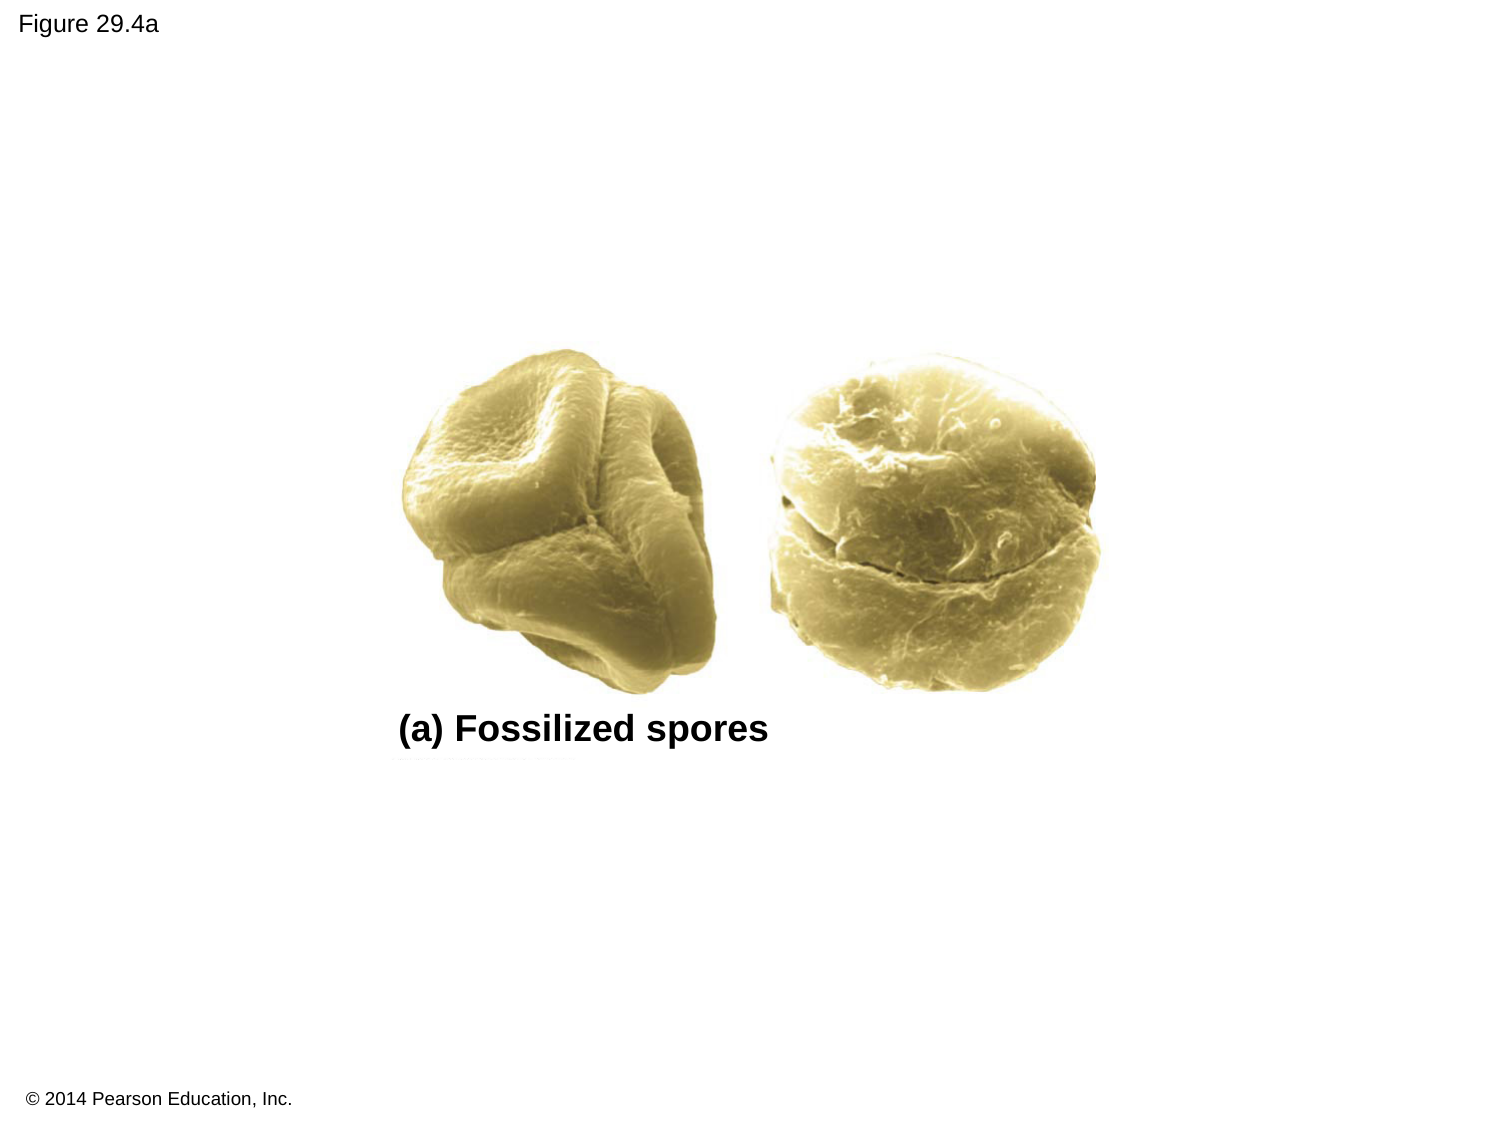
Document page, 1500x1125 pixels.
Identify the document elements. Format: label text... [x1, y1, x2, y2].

title Figure 29.4a [3, 0, 930, 50]
picture [391, 341, 1109, 760]
